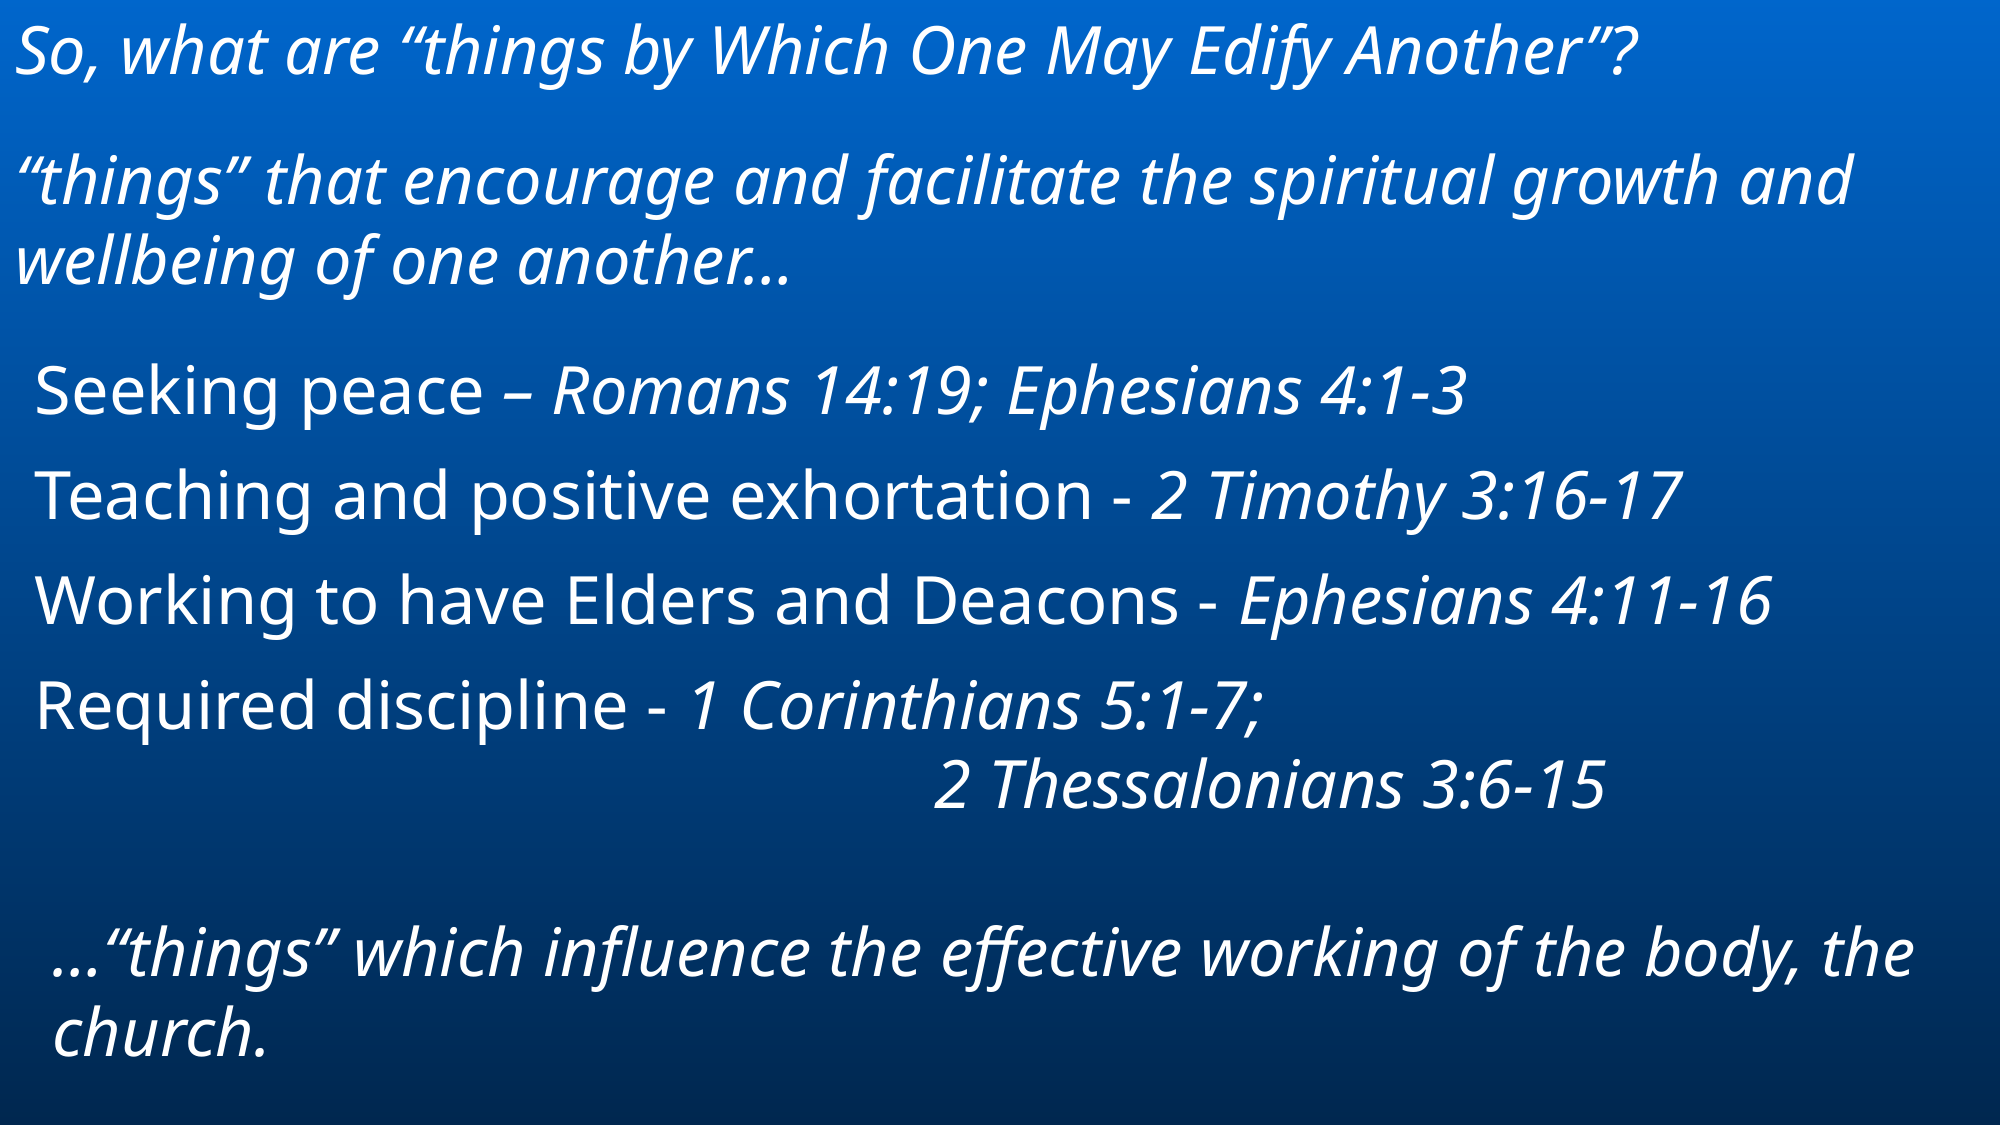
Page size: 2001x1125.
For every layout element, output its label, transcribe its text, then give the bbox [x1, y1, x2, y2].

list So, what are “things by Which One May Edify Another”? “things” that encourage and facilitate the spiritual growth and wellbeing of one another… Seeking peace – Romans 14:19; Ephesians 4:1-3 Teaching and positive exhortation - 2 Timothy 3:16-17 Working to have Elders and Deacons - Ephesians 4:11-16 Required discipline - 1 Corinthians 5:1-7; 2 Thessalonians 3:6-15 …“things” which influence the effective working of the body, the church. [0, 0, 2000, 1078]
